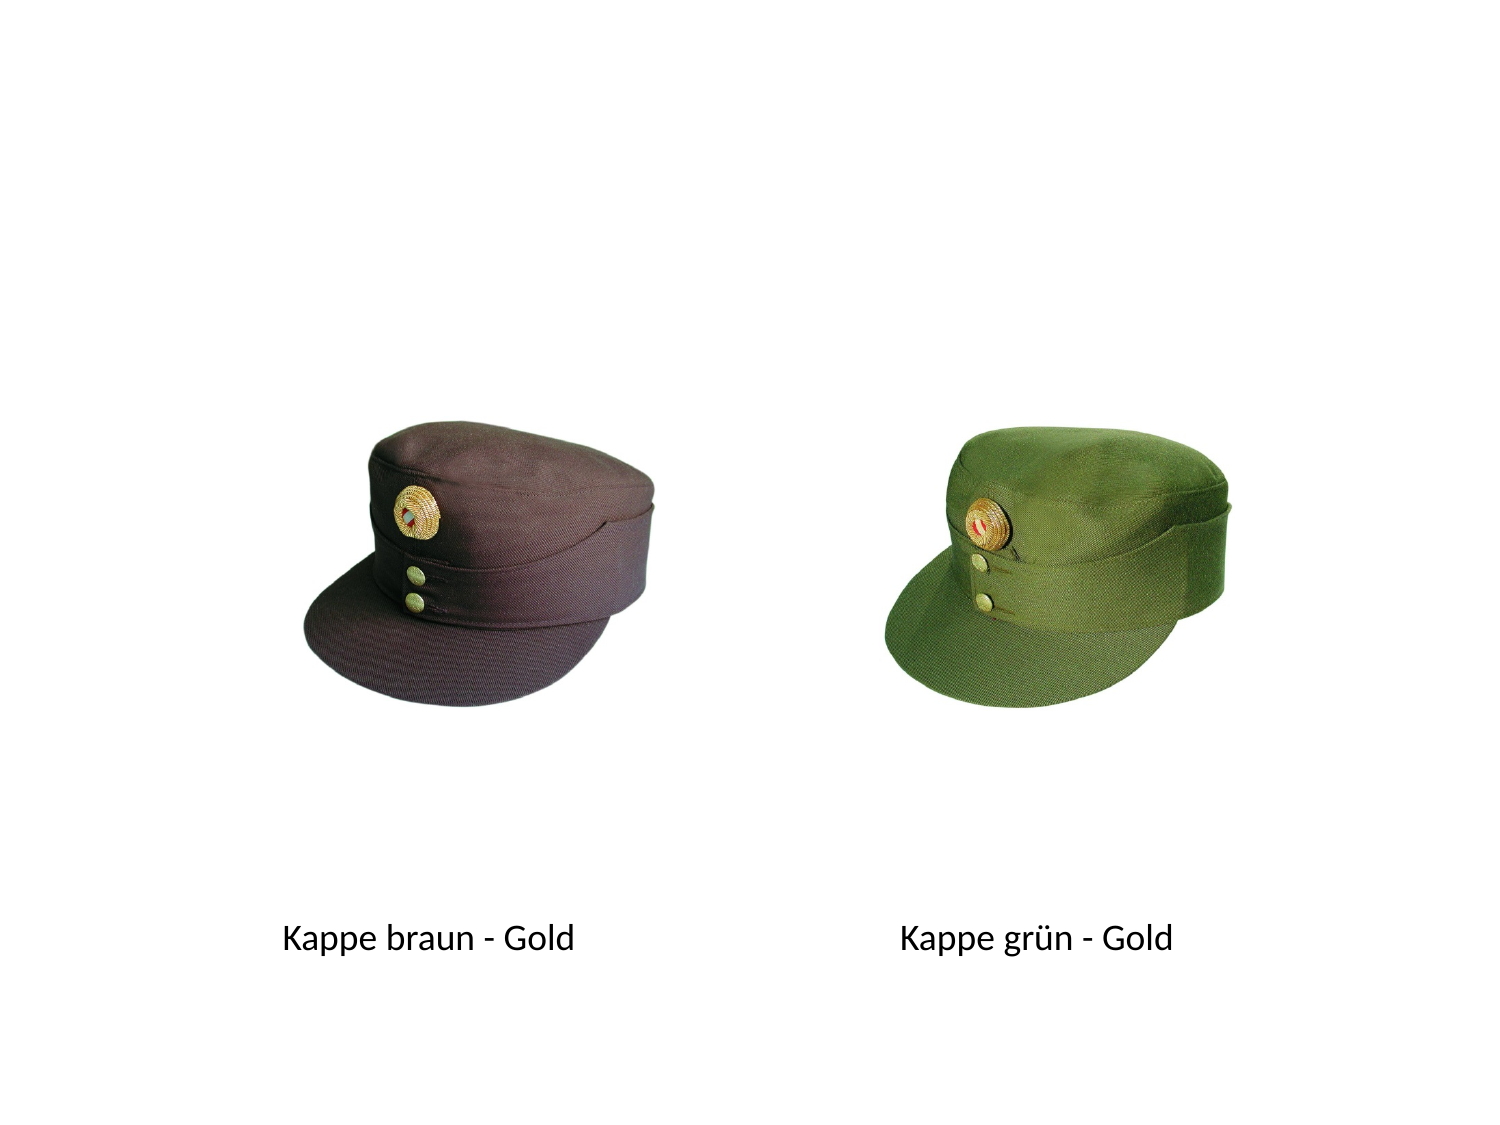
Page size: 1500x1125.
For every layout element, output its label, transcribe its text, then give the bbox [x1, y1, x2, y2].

picture [300, 416, 656, 709]
text_box Kappe grün - Gold [885, 905, 1190, 965]
picture [879, 420, 1235, 711]
text_box Kappe braun - Gold [267, 905, 591, 965]
